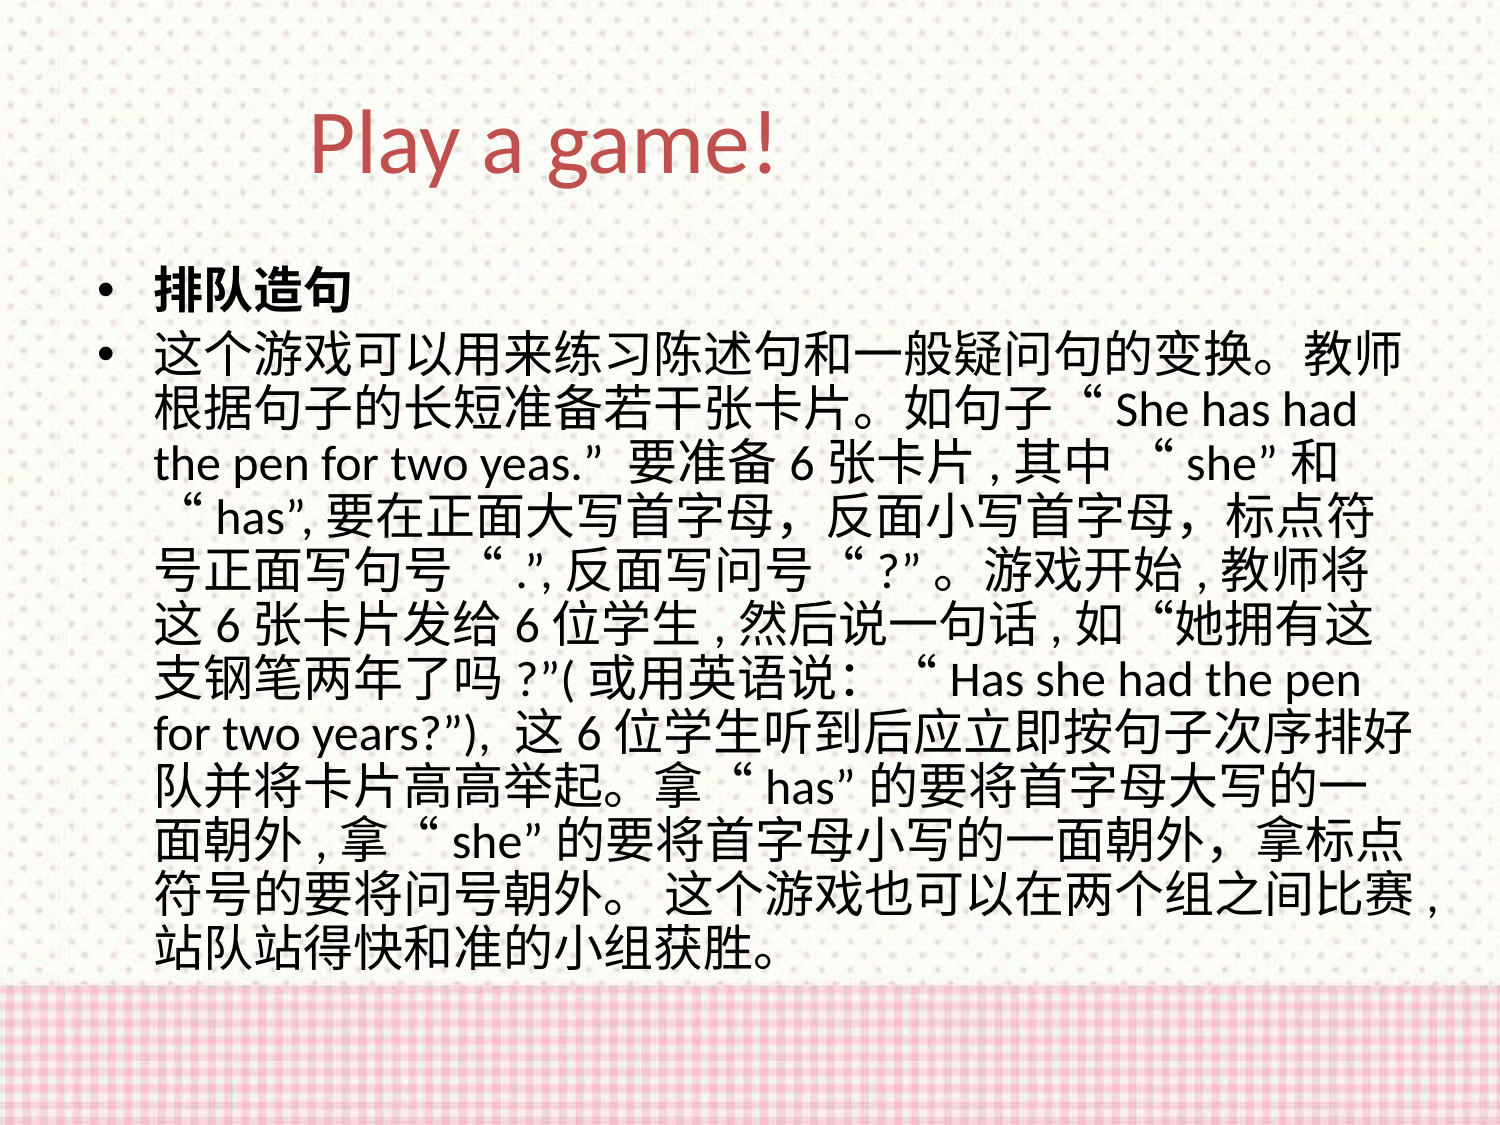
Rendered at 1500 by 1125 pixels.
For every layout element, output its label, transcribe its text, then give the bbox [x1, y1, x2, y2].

list 排队造句 这个游戏可以用来练习陈述句和一般疑问句的变换。教师根据句子的长短准备若干张卡片。如句子“She has had the pen for two yeas.” 要准备6张卡片,其中 “she”和“has”,要在正面大写首字母，反面小写首字母，标点符号正面写句号“.”,反面写问号“?”。游戏开始,教师将这6张卡片发给6位学生,然后说一句话,如“她拥有这支钢笔两年了吗?”(或用英语说：“Has she had the pen for two years?”), 这6位学生听到后应立即按句子次序排好队并将卡片高高举起。拿“has”的要将首字母大写的一面朝外,拿“she”的要将首字母小写的一面朝外，拿标点符号的要将问号朝外。 这个游戏也可以在两个组之间比赛,站队站得快和准的小组获胜。 [82, 257, 1432, 1001]
picture [0, 0, 1500, 1125]
title Play a game! [41, 42, 1049, 231]
